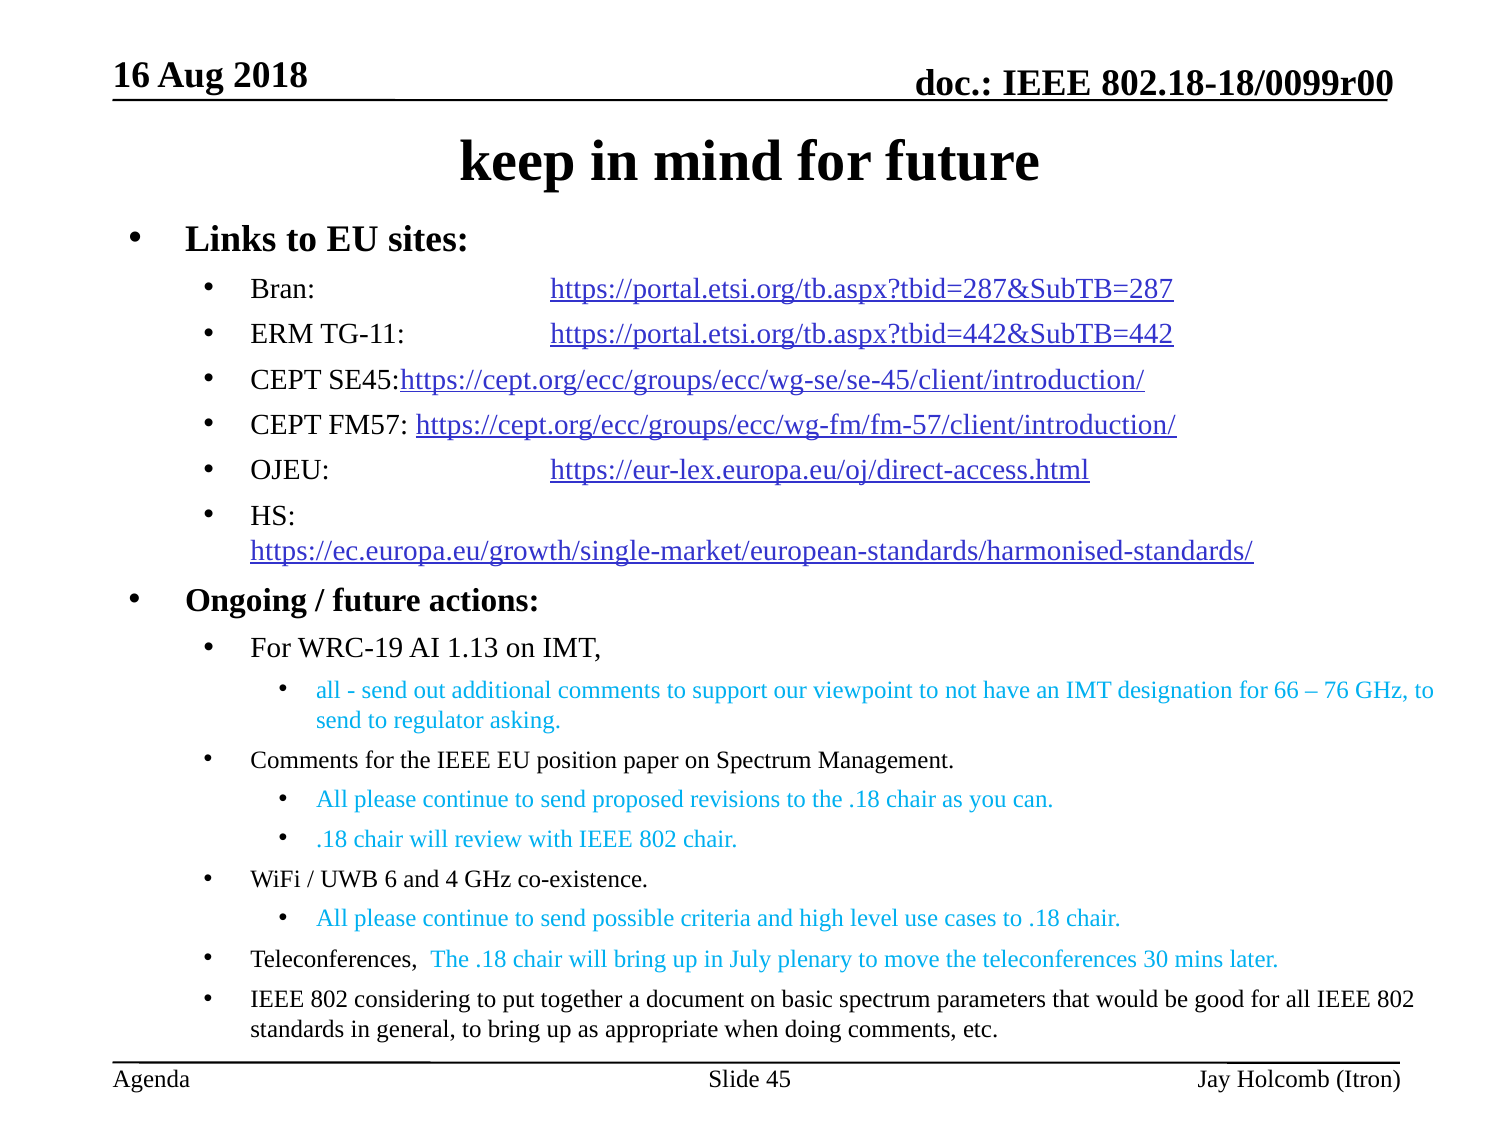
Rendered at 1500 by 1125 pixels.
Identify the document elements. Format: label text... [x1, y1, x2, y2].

title keep in mind for future [112, 100, 1388, 214]
slide_number Slide 45 [699, 1061, 800, 1123]
list Links to EU sites: Bran: https://portal.etsi.org/tb.aspx?tbid=287&SubTB=287 ERM TG-11: https://portal.etsi.org/tb.aspx?tbid=442&SubTB=442 CEPT SE45: https://cept.org/ecc/groups/ecc/wg-se/se-45/client/introduction/ CEPT FM57: https://cept.org/ecc/groups/ecc/wg-fm/fm-57/client/introduction/ OJEU: https://eur-lex.europa.eu/oj/direct-access.html HS: https://ec.europa.eu/growth/single-market/european-standards/harmonised-standards/ Ongoing / future actions: For WRC-19 AI 1.13 on IMT, all - send out additional comments to support our viewpoint to not have an IMT designation for 66 – 76 GHz, to send to regulator asking. Comments for the IEEE EU position paper on Spectrum Management. All please continue to send proposed revisions to the .18 chair as you can. .18 chair will review with IEEE 802 chair. WiFi / UWB 6 and 4 GHz co-existence. All please continue to send possible criteria and high level use cases to .18 chair. Teleconferences, The .18 chair will bring up in July plenary to move the teleconferences 30 mins later. IEEE 802 considering to put together a document on basic spectrum parameters that would be good for all IEEE 802 standards in general, to bring up as appropriate when doing comments, etc. [113, 206, 1500, 944]
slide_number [112, 49, 488, 95]
footer Jay Holcomb (Itron) [878, 1061, 1402, 1093]
